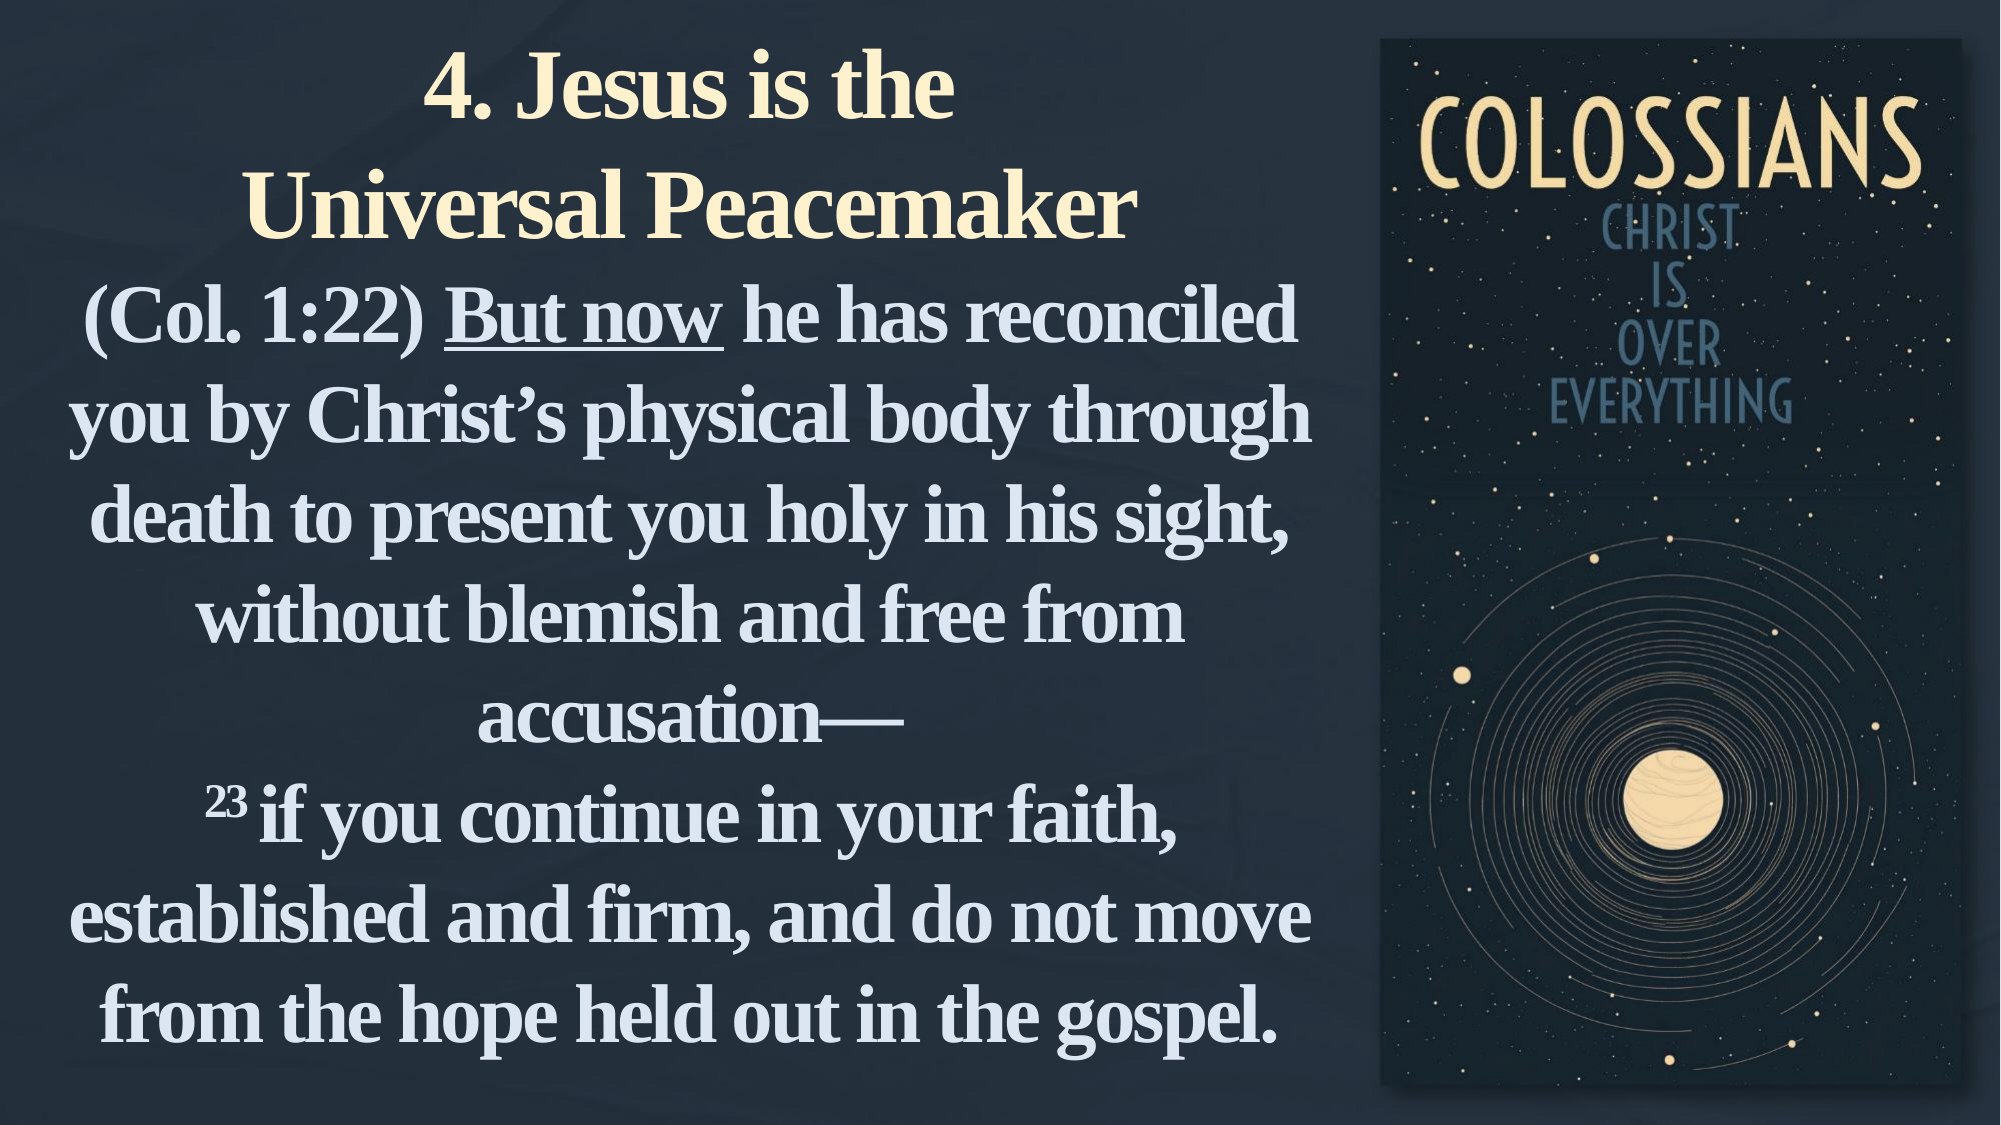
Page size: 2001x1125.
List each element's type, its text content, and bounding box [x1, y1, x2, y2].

picture [0, 0, 2001, 1125]
text_box 4. Jesus is the Universal Peacemaker (Col. 1:22) But now he has reconciled you by Christ’s physical body through death to present you holy in his sight, without blemish and free from accusation— 23 if you continue in your faith, established and firm, and do not move from the hope held out in the gospel. [13, 11, 1367, 1067]
